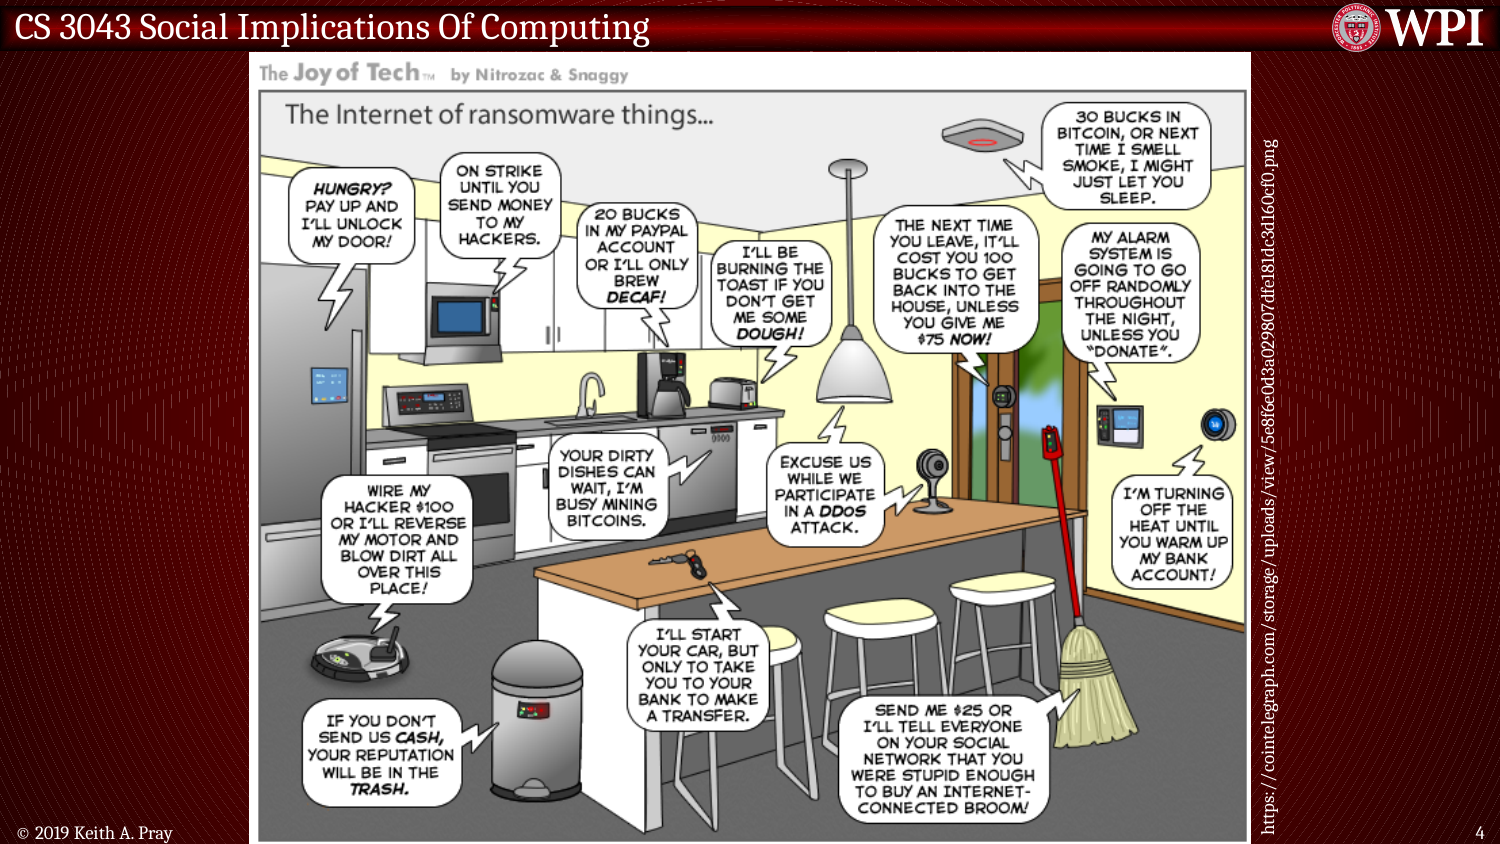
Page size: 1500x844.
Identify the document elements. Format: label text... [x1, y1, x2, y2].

picture [248, 52, 1252, 844]
text_box https://cointelegraph.com/storage/uploads/view/5e8f6e0d3a029807dfe181dc3d160cf0.png [1256, 52, 1286, 844]
footer © 2019 Keith A. Pray [0, 819, 238, 844]
picture [1332, 3, 1483, 52]
slide_number 4 [1397, 819, 1500, 844]
